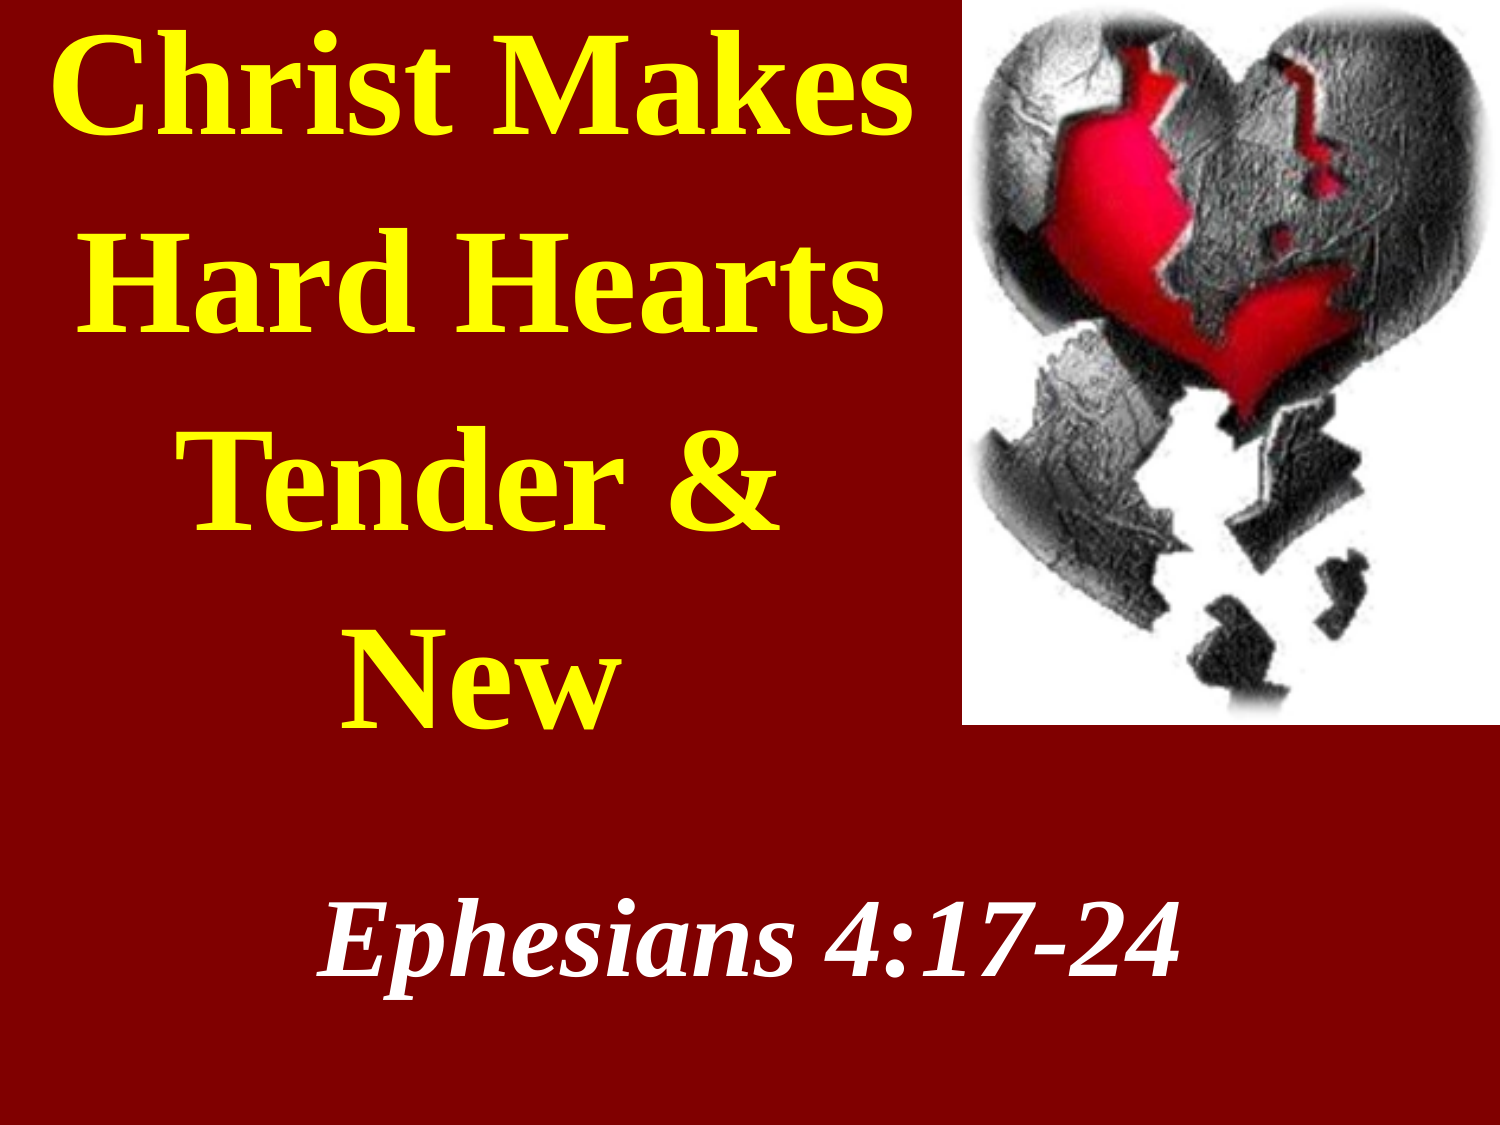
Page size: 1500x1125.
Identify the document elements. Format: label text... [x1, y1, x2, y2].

subtitle Ephesians 4:17-24 [225, 849, 1275, 1013]
title Christ Makes Hard Hearts Tender & New [0, 0, 959, 725]
picture [961, 0, 1500, 726]
